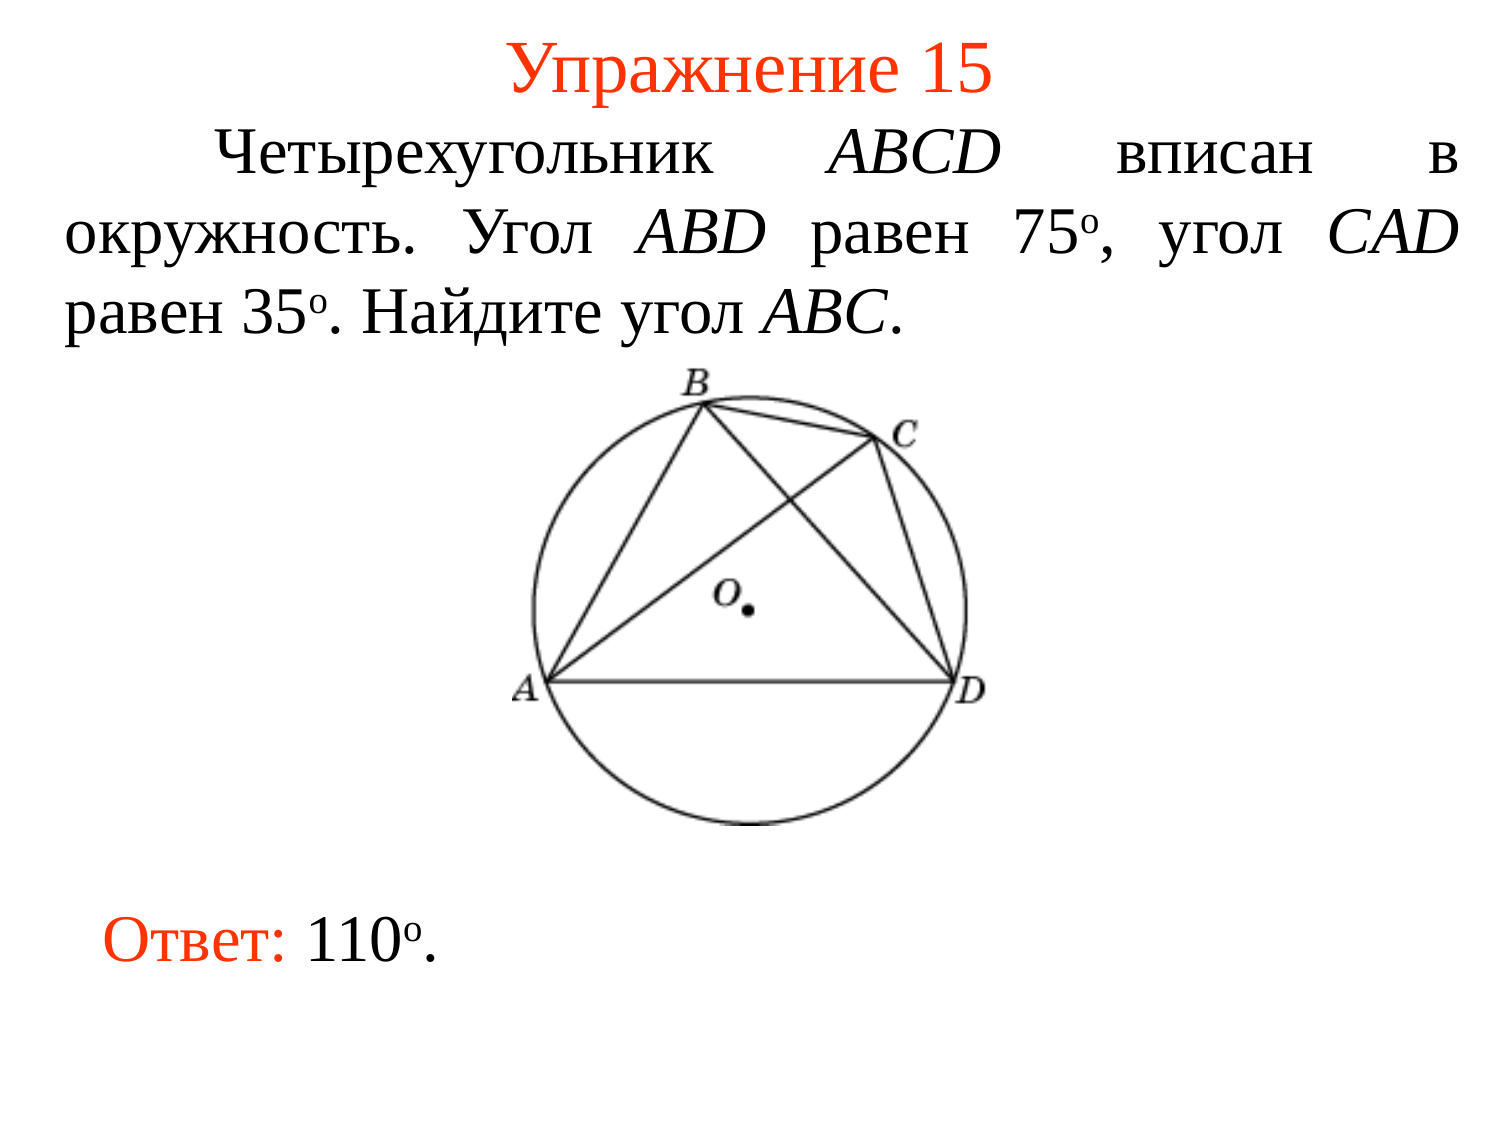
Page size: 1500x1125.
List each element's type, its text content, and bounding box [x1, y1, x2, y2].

picture [512, 362, 988, 827]
text_box Четырехугольник ABCD вписан в окружность. Угол ABD равен 75о, угол CAD равен 35о. Найдите угол ABC. [49, 99, 1475, 355]
text_box Ответ: 110о. [87, 887, 1025, 983]
title Упражнение 15 [112, 24, 1388, 99]
